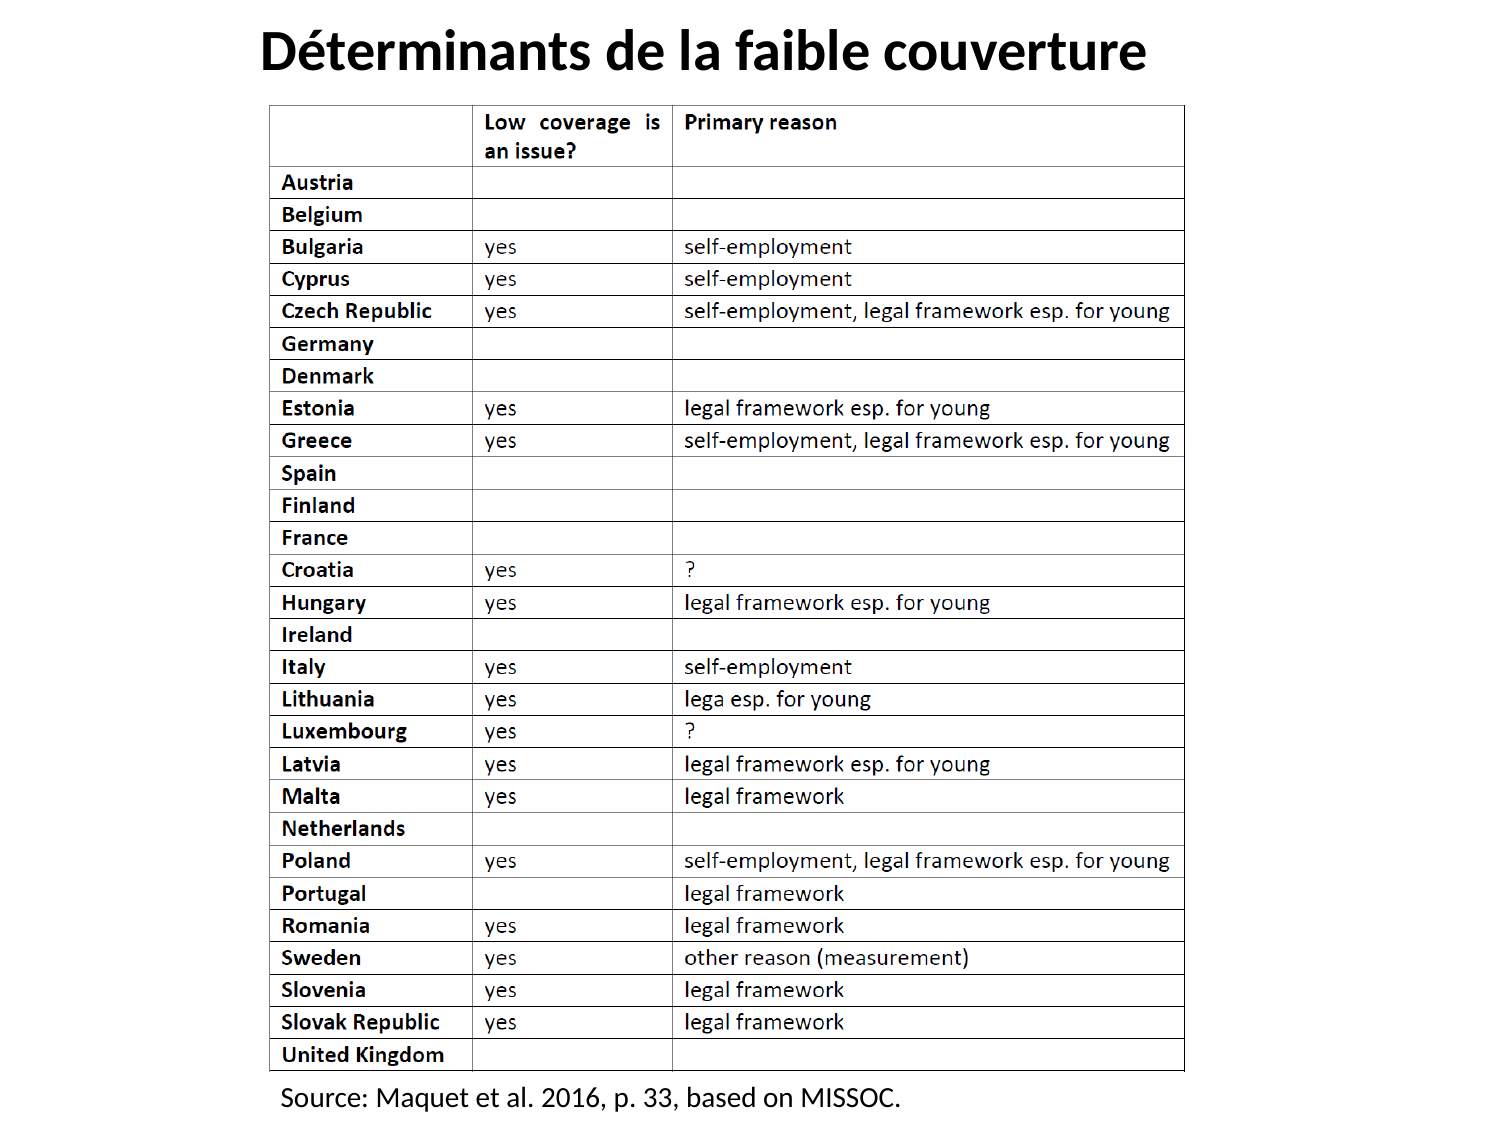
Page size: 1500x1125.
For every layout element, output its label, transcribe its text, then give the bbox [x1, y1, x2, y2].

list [265, 101, 1188, 1073]
text_box Source: Maquet et al. 2016, p. 33, based on MISSOC. [265, 1080, 1164, 1121]
title Déterminants de la faible couverture [29, 0, 1380, 142]
